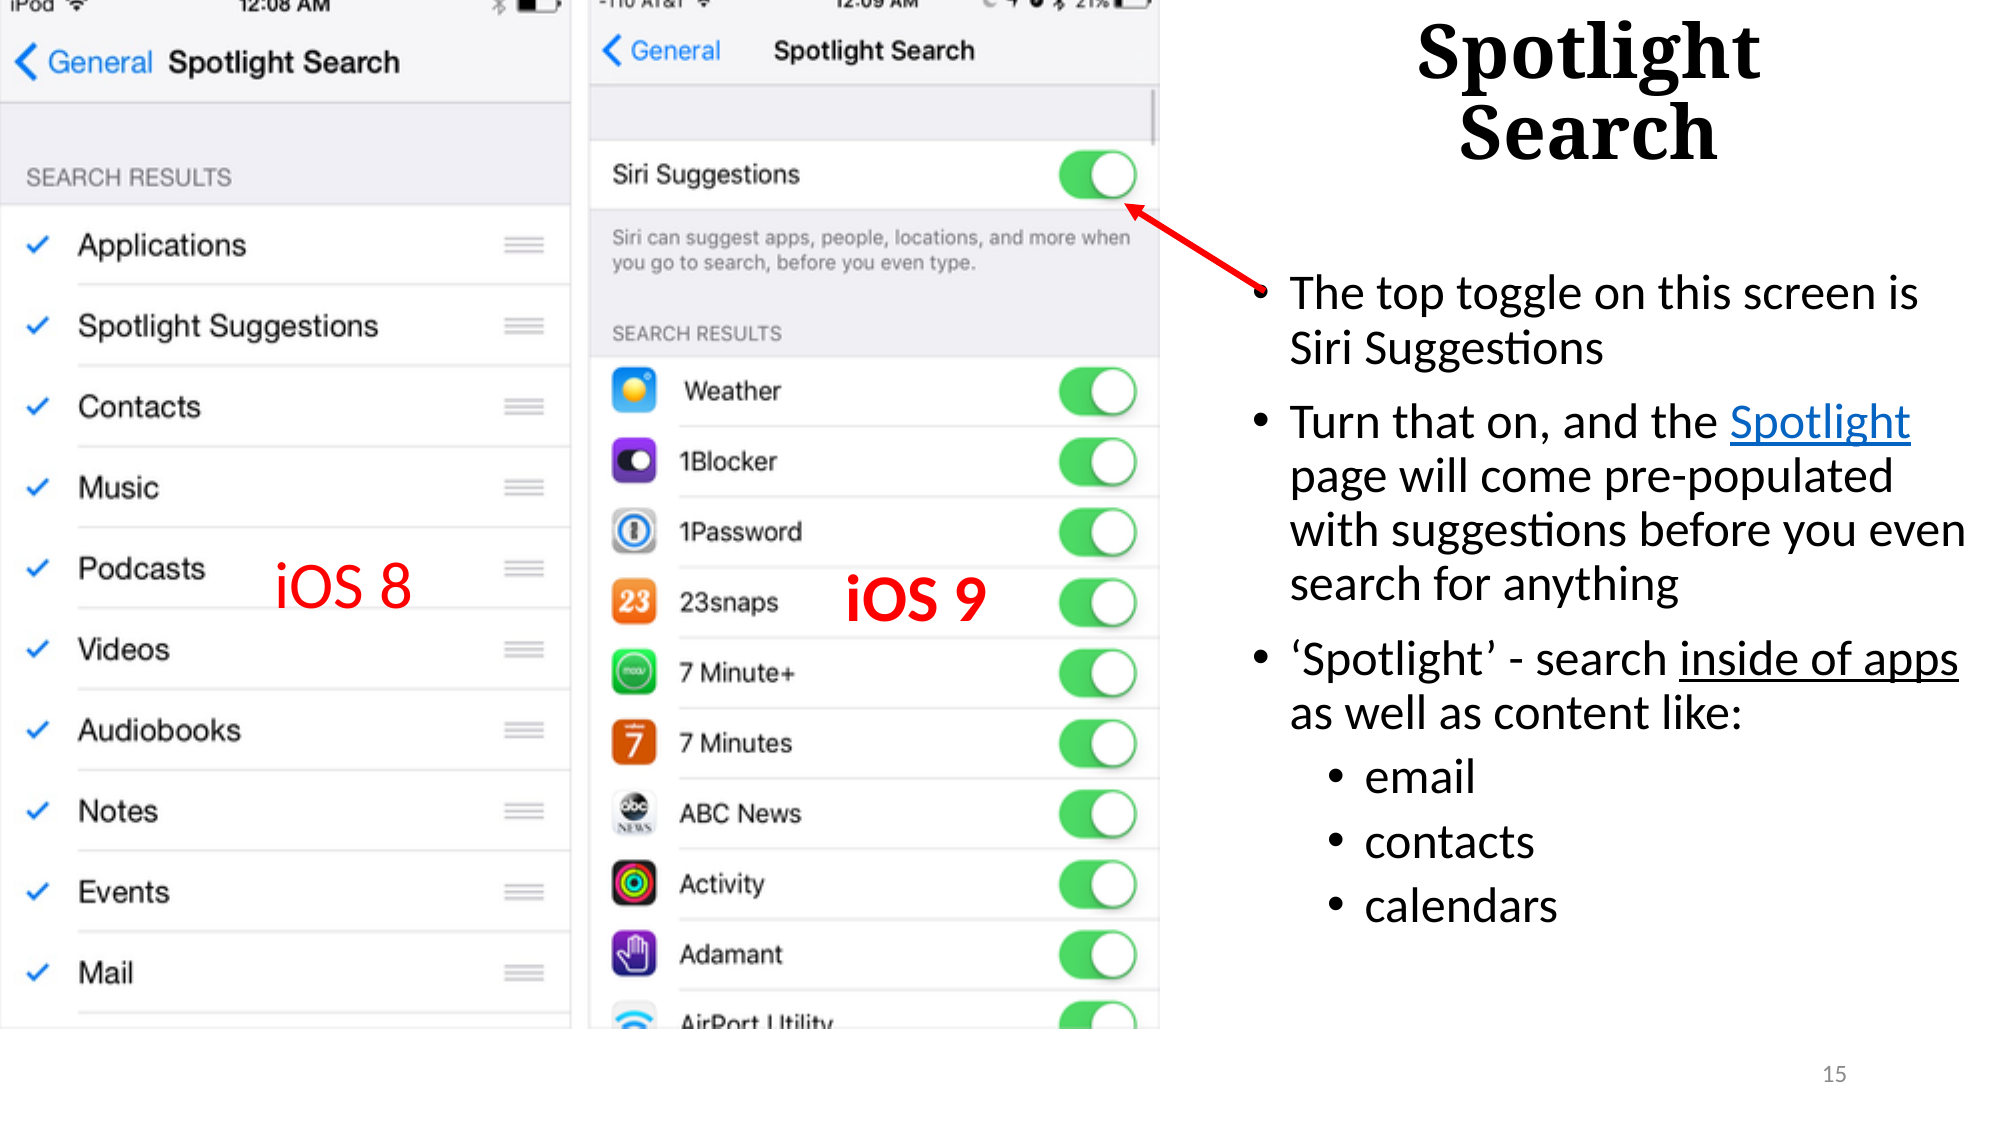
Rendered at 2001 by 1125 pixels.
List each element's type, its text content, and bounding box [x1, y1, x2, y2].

title Spotlight Search [1264, 0, 1915, 204]
picture [0, 0, 1160, 1029]
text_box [1124, 203, 1265, 292]
slide_number 15 [1412, 1042, 1863, 1103]
list The top toggle on this screen is Siri Suggestions Turn that on, and the Spotlight page will come pre-populated with suggestions before you even search for anything ‘Spotlight’ - search inside of apps as well as content like: email contacts calendars [1237, 259, 1991, 1103]
